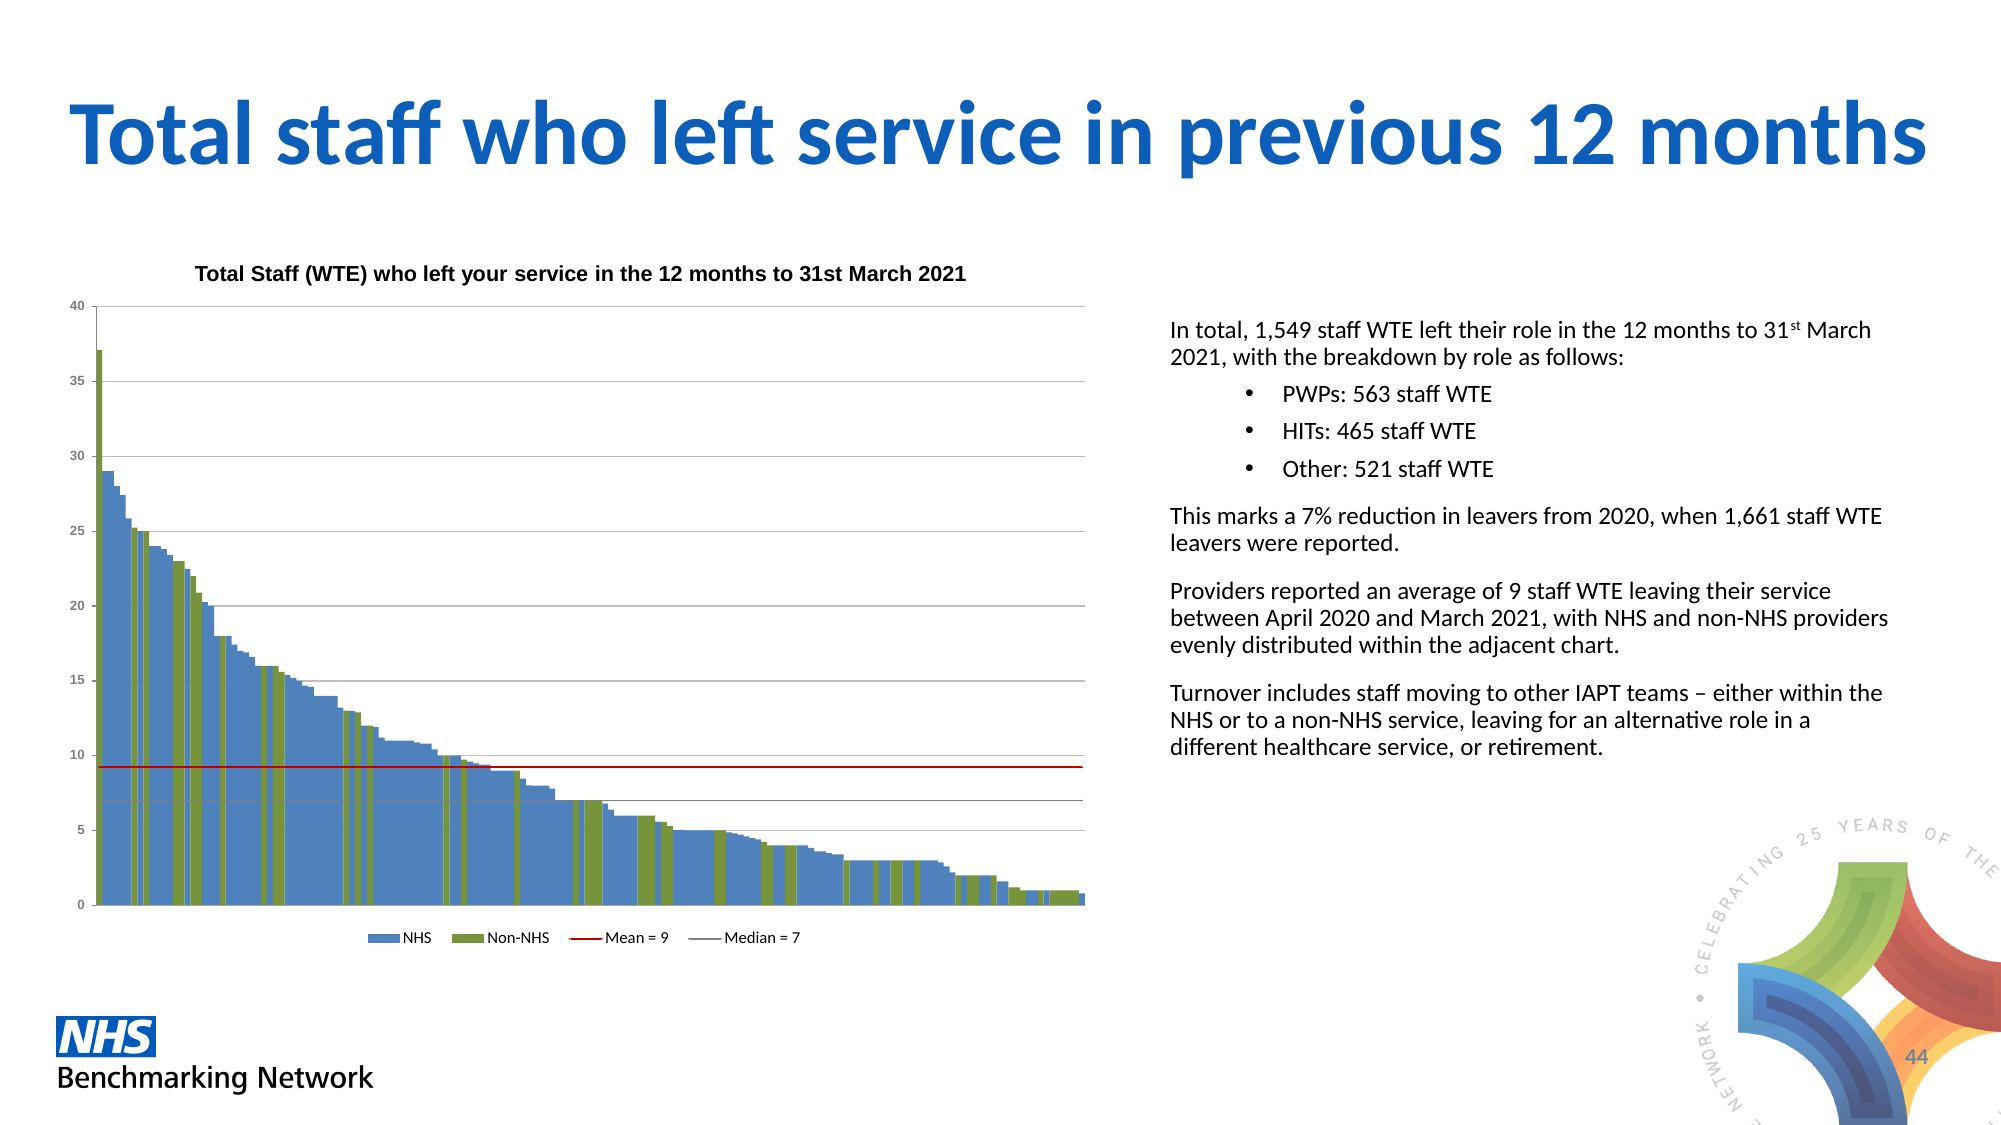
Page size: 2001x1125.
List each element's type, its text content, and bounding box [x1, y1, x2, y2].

picture [58, 247, 1104, 964]
title Total staff who left service in previous 12 months [54, 63, 1946, 208]
list In total, 1,549 staff WTE left their role in the 12 months to 31st March 2021, with the breakdown by role as follows: PWPs: 563 staff WTE HITs: 465 staff WTE Other: 521 staff WTE This marks a 7% reduction in leavers from 2020, when 1,661 staff WTE leavers were reported. Providers reported an average of 9 staff WTE leaving their service between April 2020 and March 2021, with NHS and non-NHS providers evenly distributed within the adjacent chart. Turnover includes staff moving to other IAPT teams – either within the NHS or to a non-NHS service, leaving for an alternative role in a different healthcare service, or retirement. [1155, 309, 1920, 1086]
slide_number 44 [1589, 1025, 1944, 1086]
picture [56, 1016, 374, 1095]
table_cell 4% [1695, 818, 2001, 1125]
